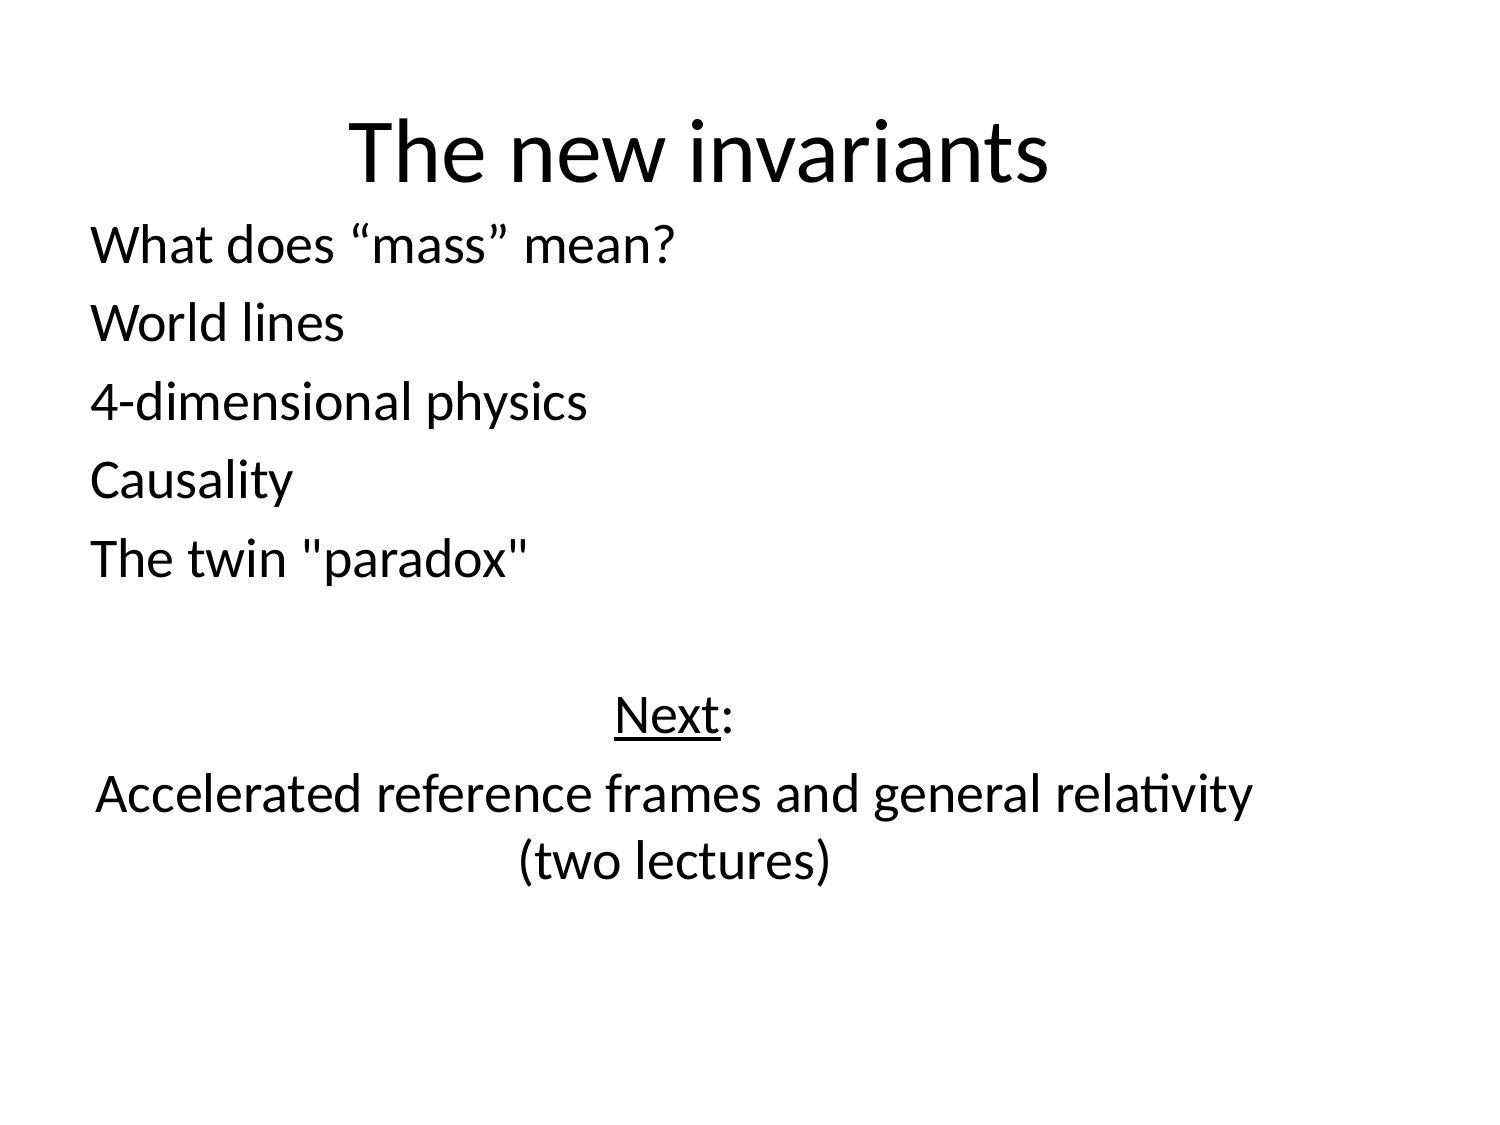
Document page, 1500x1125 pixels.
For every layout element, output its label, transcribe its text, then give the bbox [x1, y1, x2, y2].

title The new invariants [62, 24, 1338, 267]
subtitle What does “mass” mean? World lines 4-dimensional physics Causality The twin "paradox" Next: Accelerated reference frames and general relativity (two lectures) [75, 200, 1275, 925]
